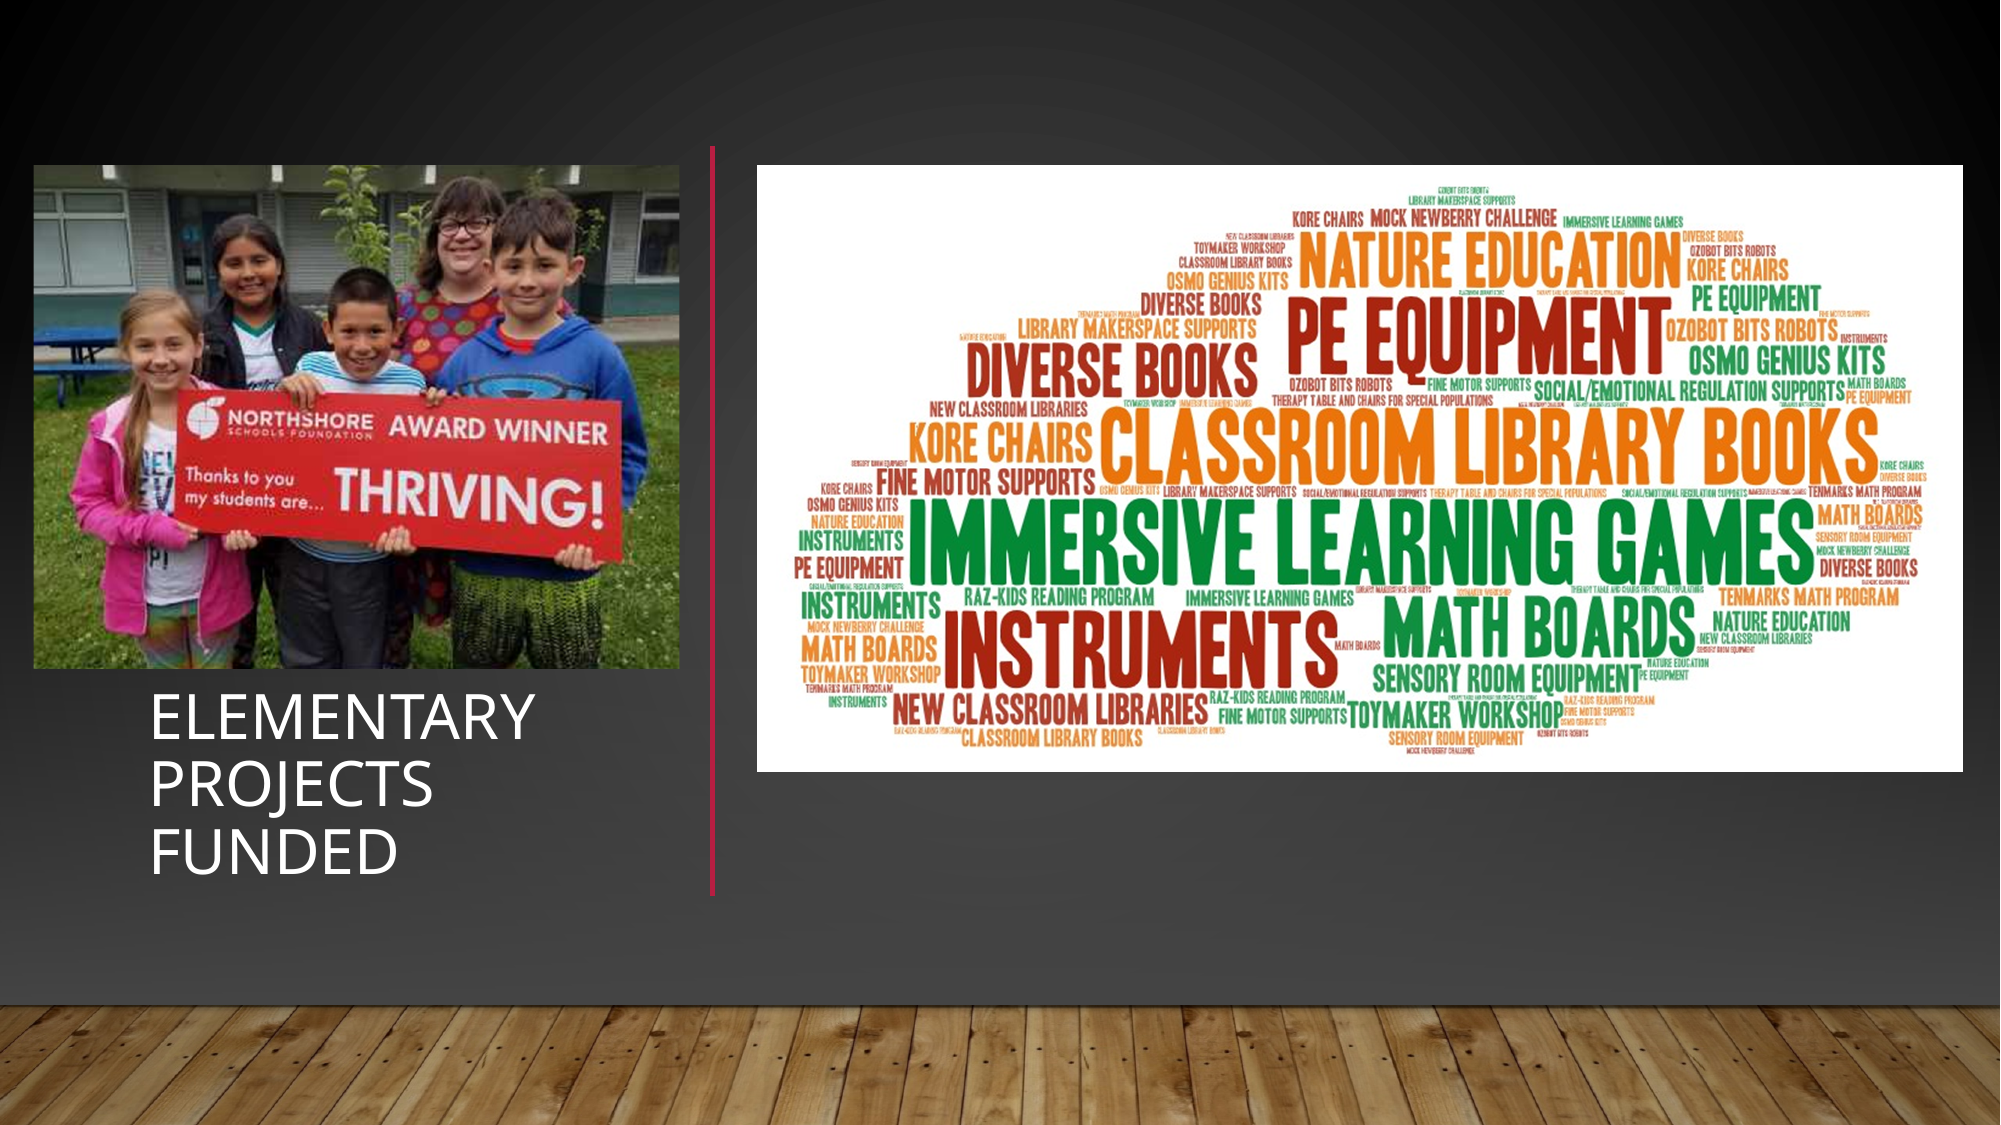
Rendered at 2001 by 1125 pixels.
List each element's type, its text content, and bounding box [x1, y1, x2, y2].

picture [0, 1004, 2000, 1125]
picture [33, 165, 680, 669]
title Elementary projects funded [133, 677, 665, 896]
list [756, 165, 1964, 772]
text_box [0, 330, 2000, 1004]
text_box [0, 0, 2000, 330]
